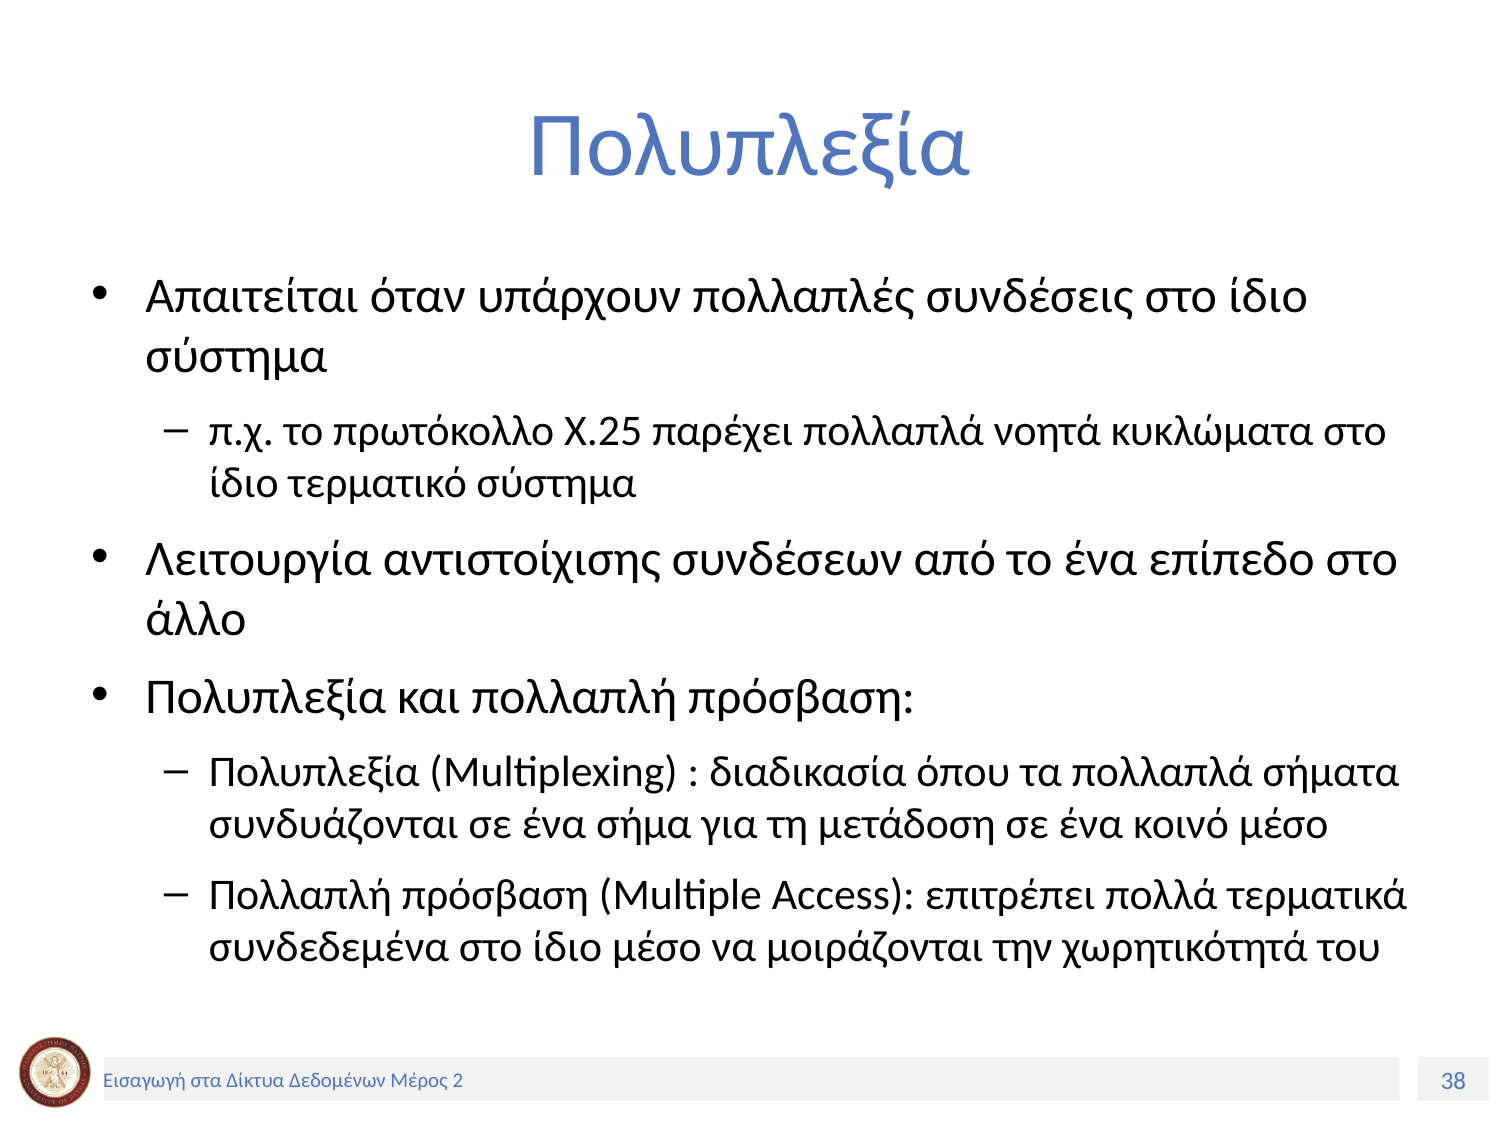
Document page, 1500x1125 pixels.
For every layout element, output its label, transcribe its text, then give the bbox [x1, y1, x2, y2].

list Απαιτείται όταν υπάρχουν πολλαπλές συνδέσεις στο ίδιο σύστημα π.χ. το πρωτόκολλο Χ.25 παρέχει πολλαπλά νοητά κυκλώματα στο ίδιο τερματικό σύστημα Λειτουργία αντιστοίχισης συνδέσεων από το ένα επίπεδο στο άλλο Πολυπλεξία και πολλαπλή πρόσβαση: Πολυπλεξία (Multiplexing) : διαδικασία όπου τα πολλαπλά σήματα συνδυάζονται σε ένα σήμα για τη μετάδοση σε ένα κοινό μέσο Πολλαπλή πρόσβαση (Multiple Access): επιτρέπει πολλά τερματικά συνδεδεμένα στο ίδιο μέσο να μοιράζονται την χωρητικότητά του [76, 255, 1427, 998]
picture [5, 1023, 104, 1121]
title Πολυπλεξία [75, 45, 1425, 233]
